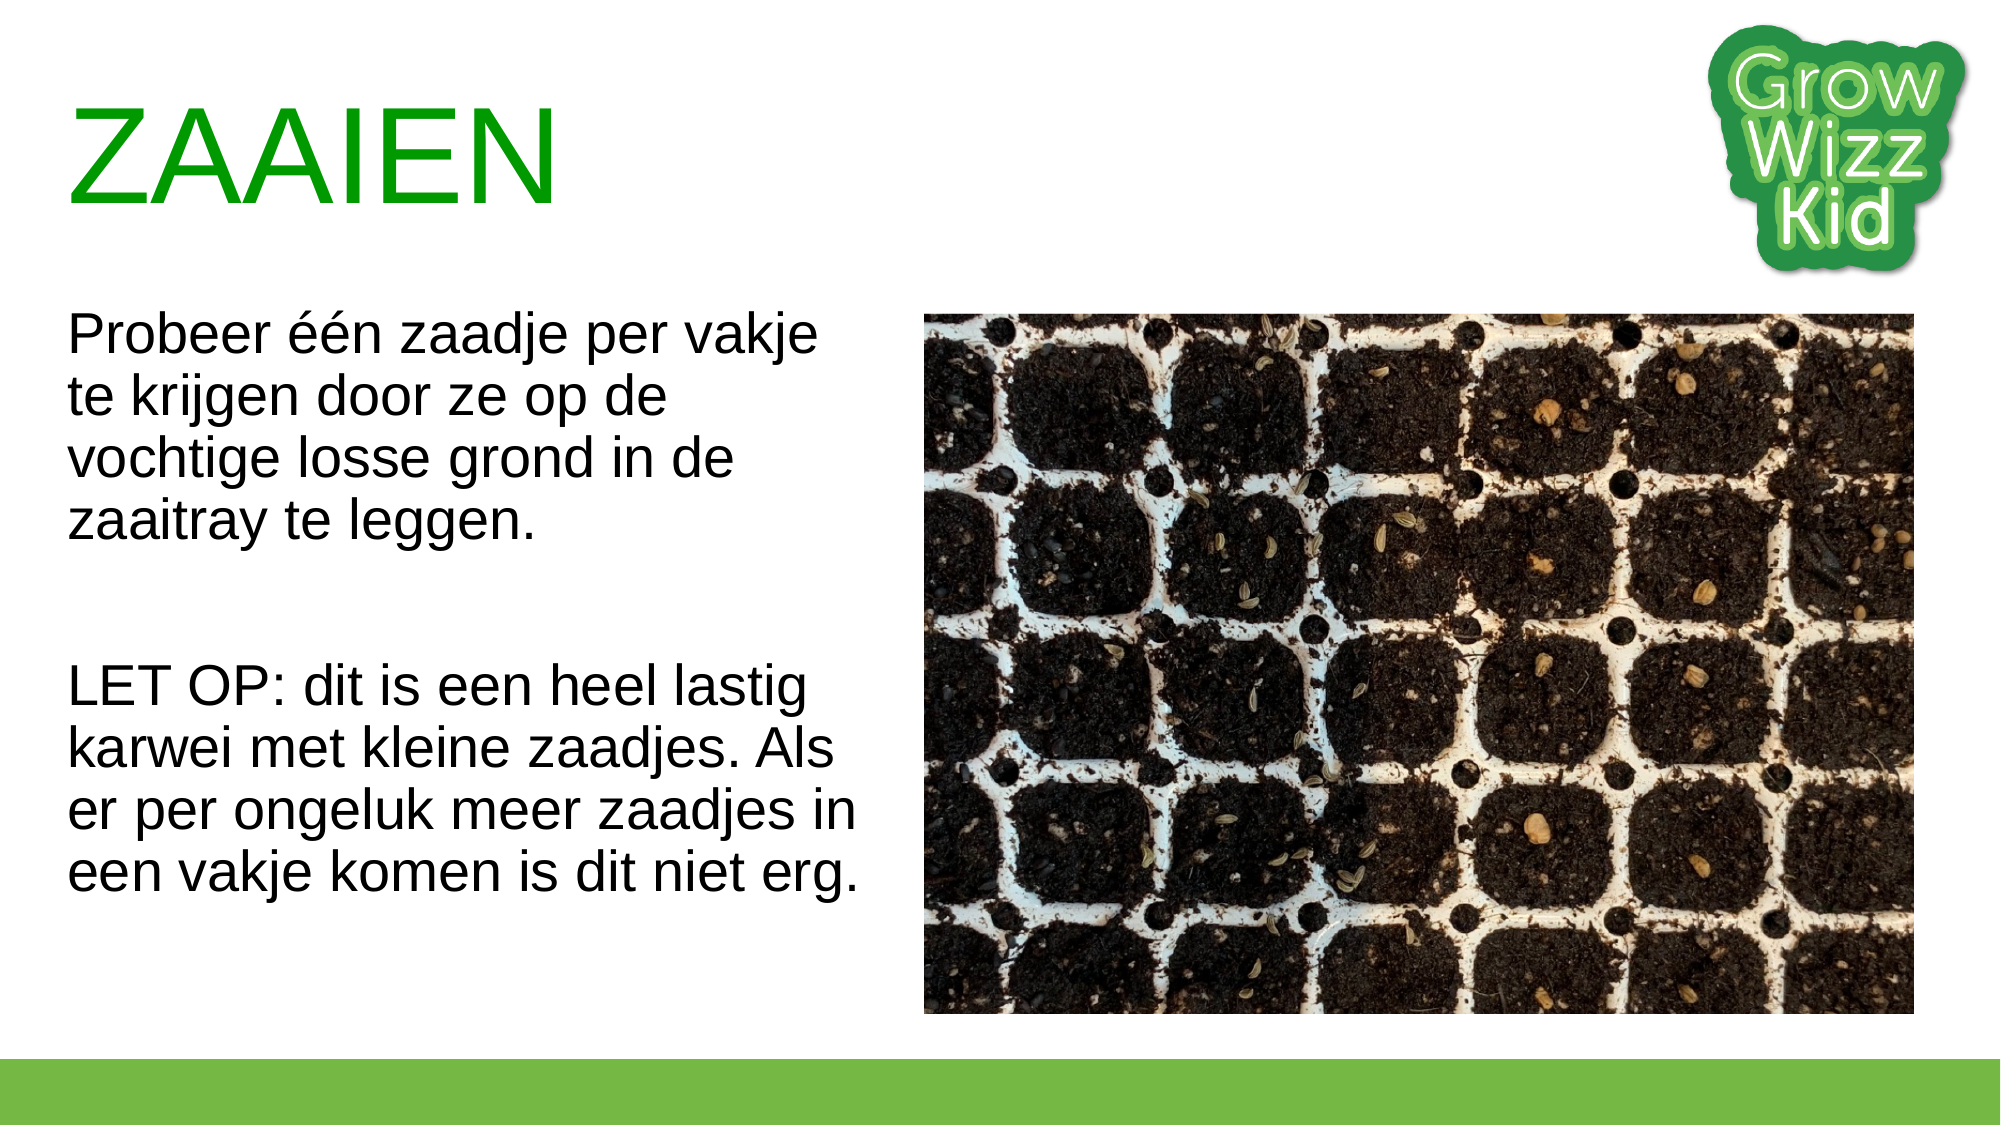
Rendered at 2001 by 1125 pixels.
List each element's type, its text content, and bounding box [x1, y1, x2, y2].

title ZAAIEN [52, 47, 1684, 271]
list Probeer één zaadje per vakje te krijgen door ze op de vochtige losse grond in de zaaitray te leggen. LET OP: dit is een heel lastig karwei met kleine zaadjes. Als er per ongeluk meer zaadjes in een vakje komen is dit niet erg. [52, 295, 891, 997]
picture [925, 20, 1975, 1125]
